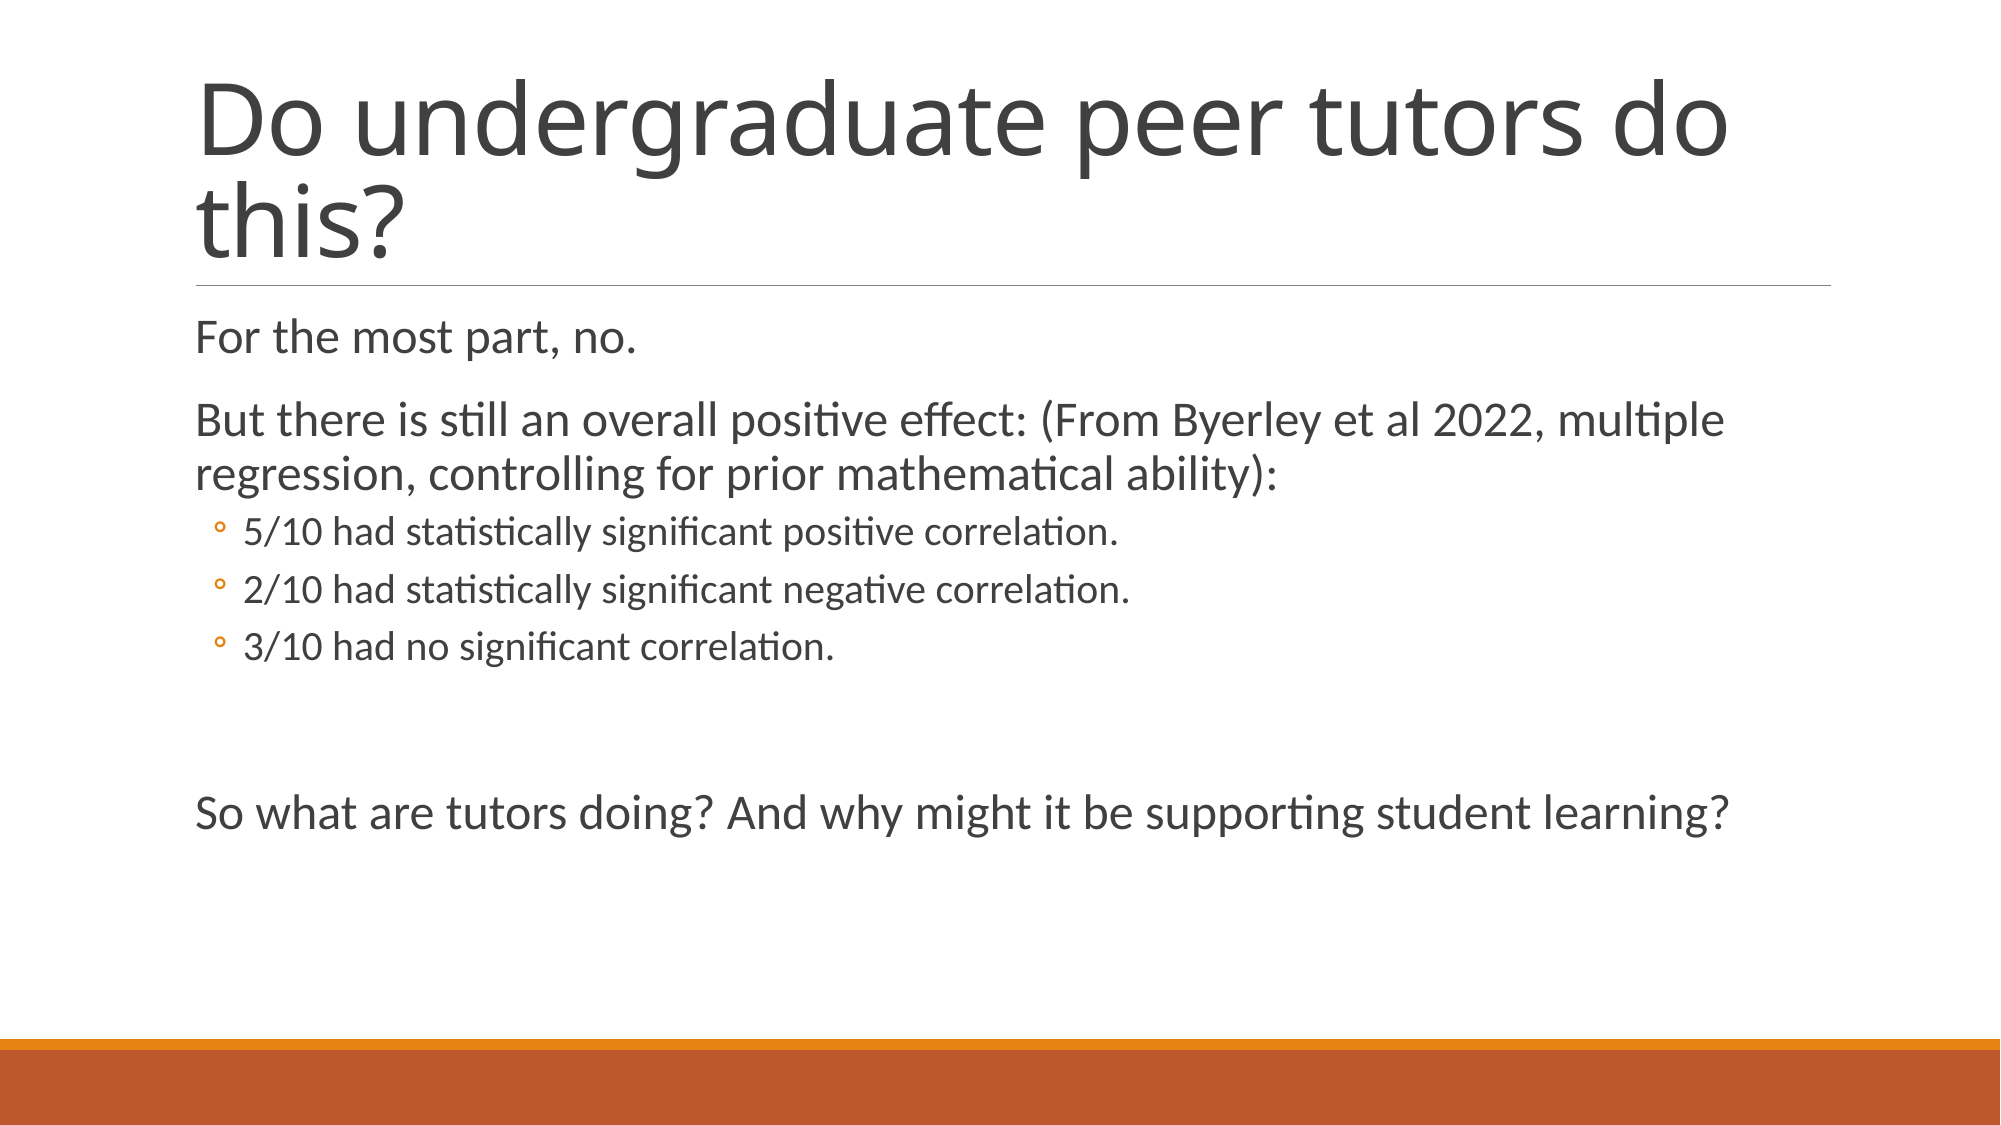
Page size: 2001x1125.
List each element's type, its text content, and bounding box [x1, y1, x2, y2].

title Do undergraduate peer tutors do this? [180, 47, 1830, 285]
list For the most part, no. But there is still an overall positive effect: (From Byerley et al 2022, multiple regression, controlling for prior mathematical ability): 5/10 had statistically significant positive correlation. 2/10 had statistically significant negative correlation. 3/10 had no significant correlation. So what are tutors doing? And why might it be supporting student learning? [180, 302, 1830, 963]
